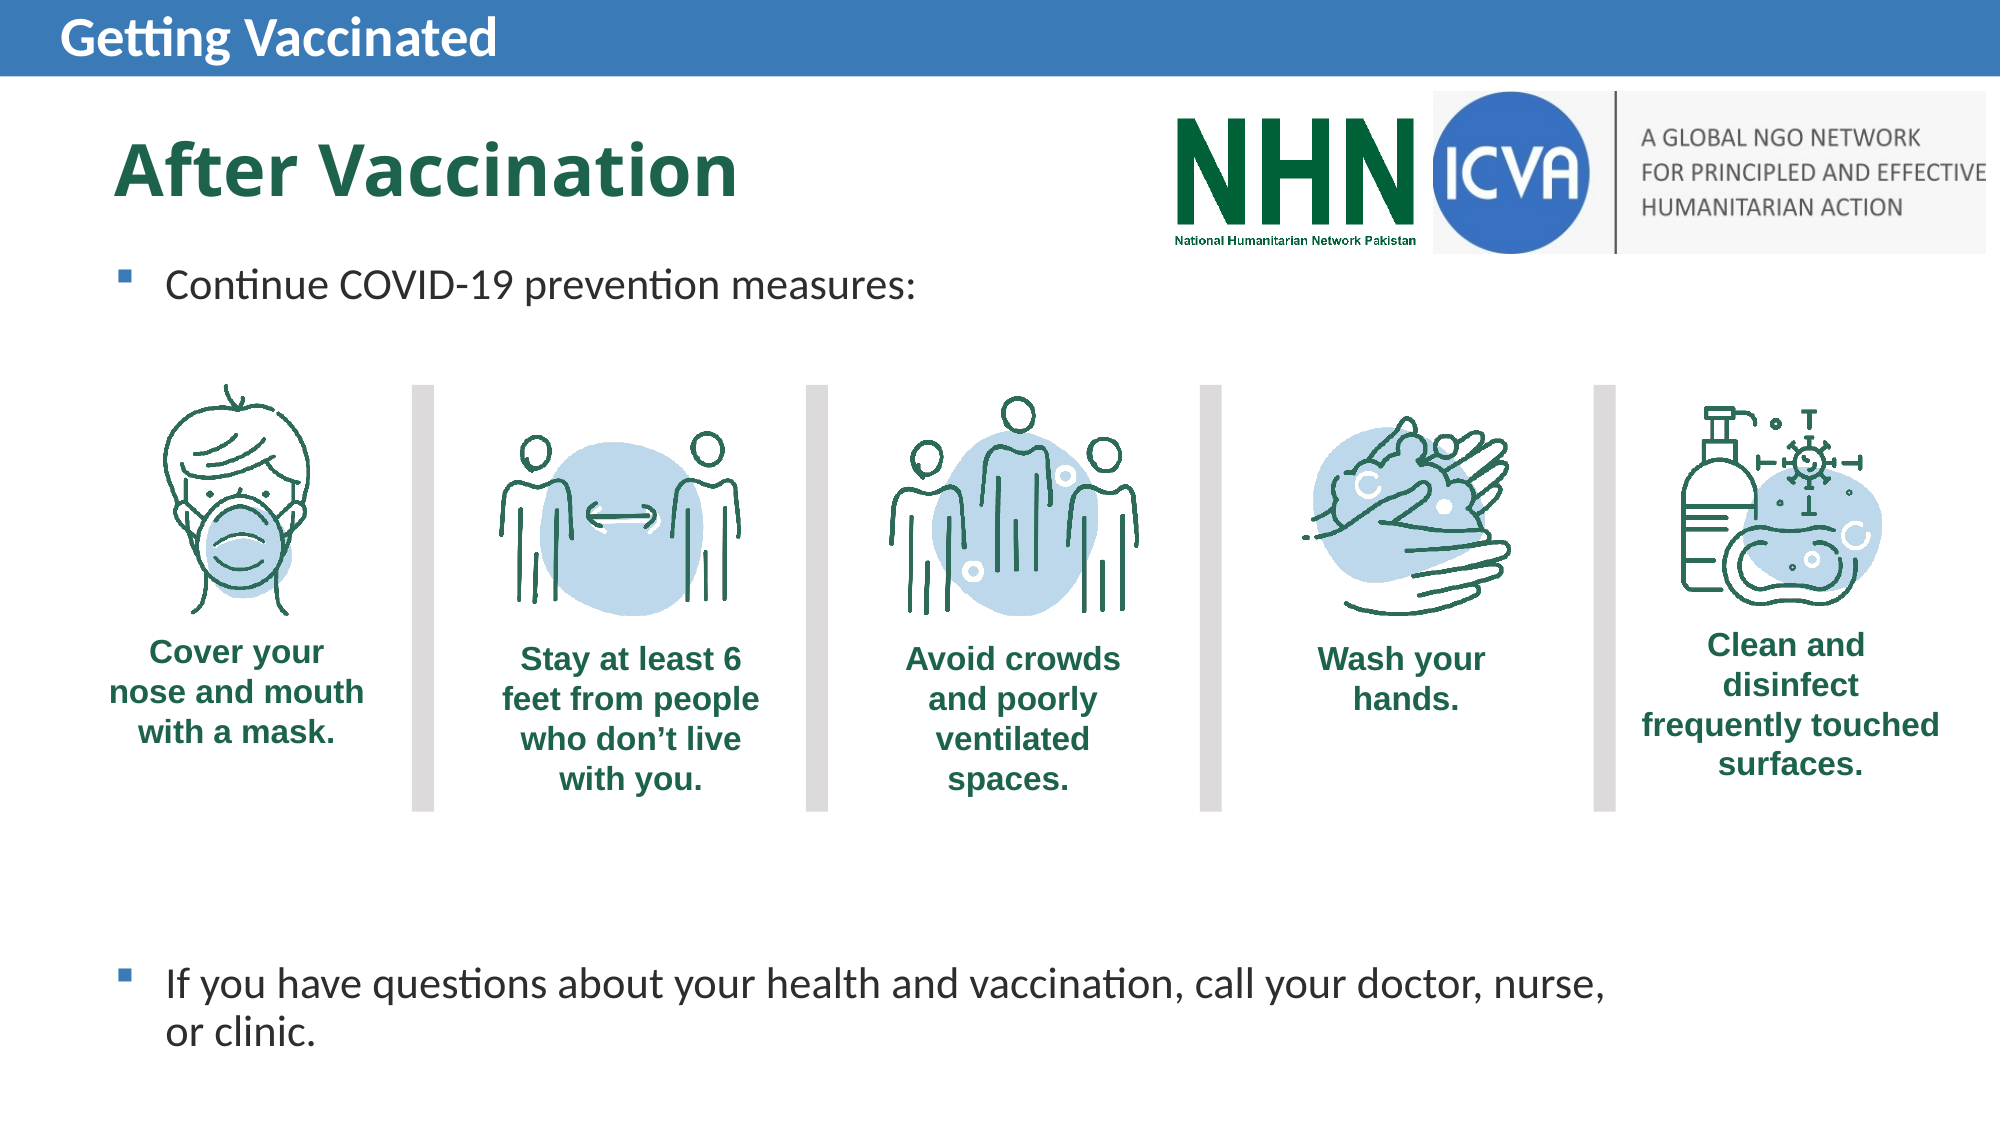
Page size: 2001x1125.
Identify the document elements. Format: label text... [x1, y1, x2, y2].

list Continue COVID-19 prevention measures: [99, 253, 1900, 818]
list If you have questions about your health and vaccination, call your doctor, nurse, or clinic. [99, 871, 1900, 1073]
picture [163, 384, 310, 616]
picture [1681, 406, 1882, 606]
text_box Cover your nose and mouth with a mask. [107, 629, 367, 750]
text_box Clean and disinfect frequently touched surfaces. [1624, 615, 1958, 790]
picture [1158, 91, 1986, 275]
subtitle Getting Vaccinated [0, 0, 2000, 77]
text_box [411, 384, 1616, 812]
title After Vaccination [99, 120, 1158, 253]
